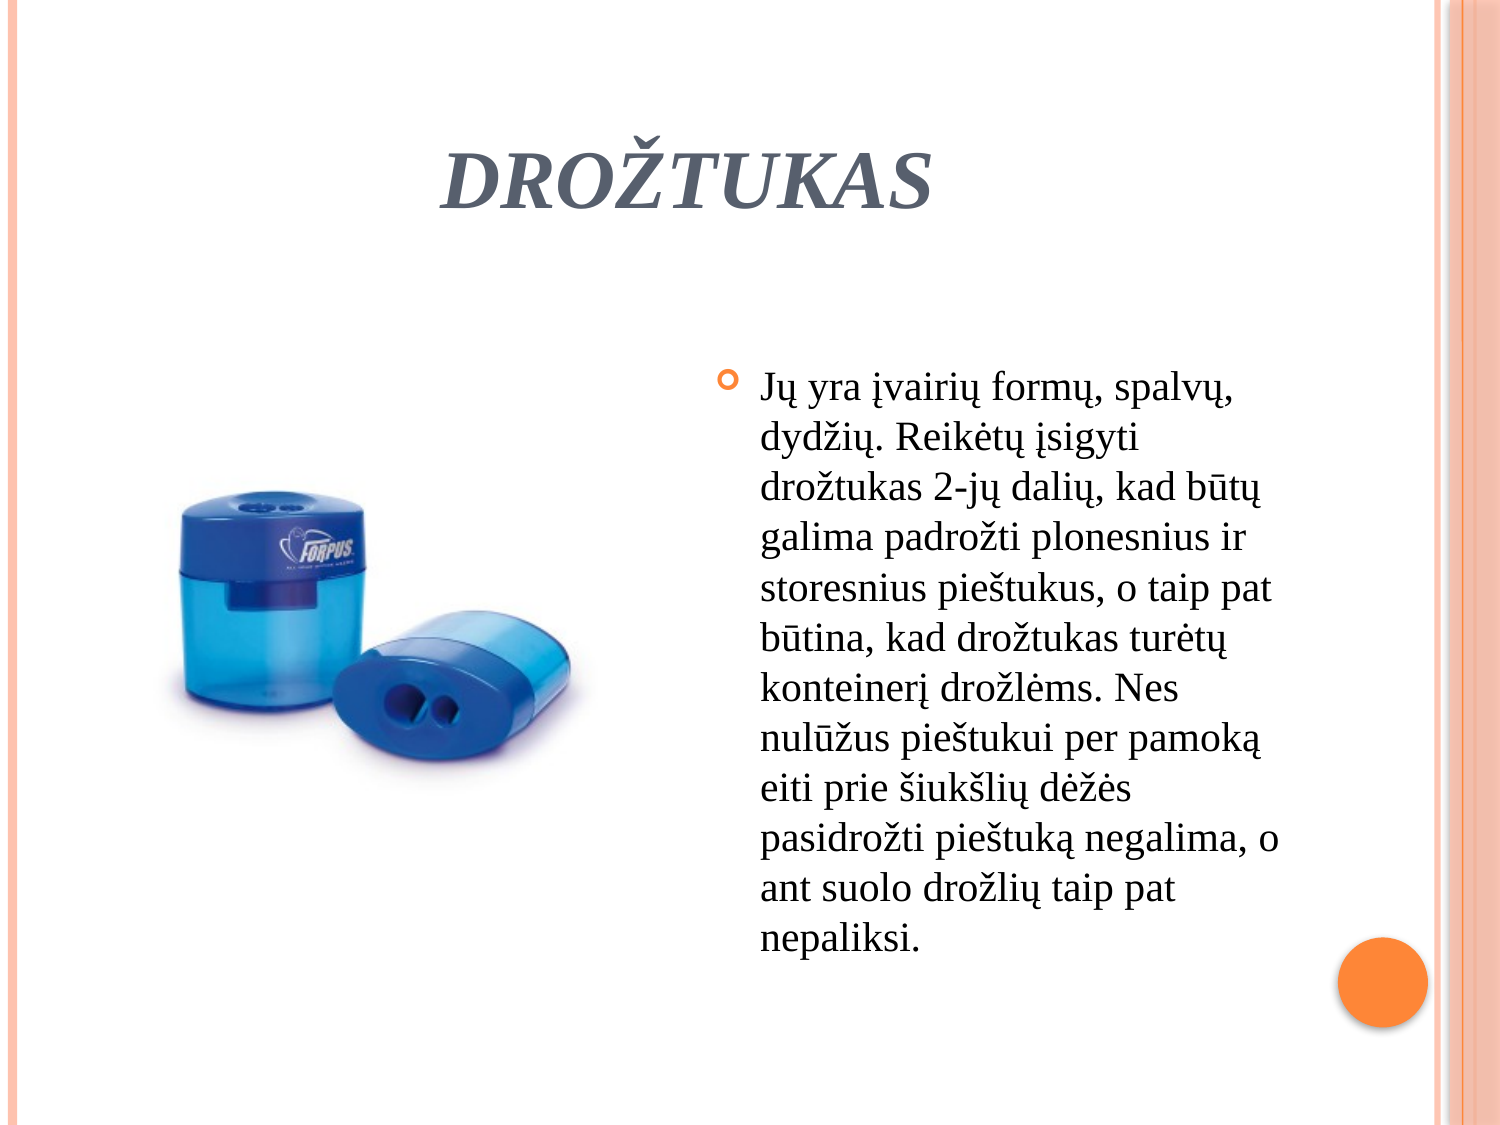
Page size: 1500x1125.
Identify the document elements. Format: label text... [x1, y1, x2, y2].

title DROŽTUKAS [75, 45, 1300, 233]
list Jų yra įvairių formų, spalvų, dydžių. Reikėtų įsigyti drožtukas 2-jų dalių, kad būtų galima padrožti plonesnius ir storesnius pieštukus, o taip pat būtina, kad drožtukas turėtų konteinerį drožlėms. Nes nulūžus pieštukui per pamoką eiti prie šiukšlių dėžės pasidrožti pieštuką negalima, o ant suolo drožlių taip pat nepaliksi. [700, 351, 1301, 1013]
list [140, 402, 610, 873]
